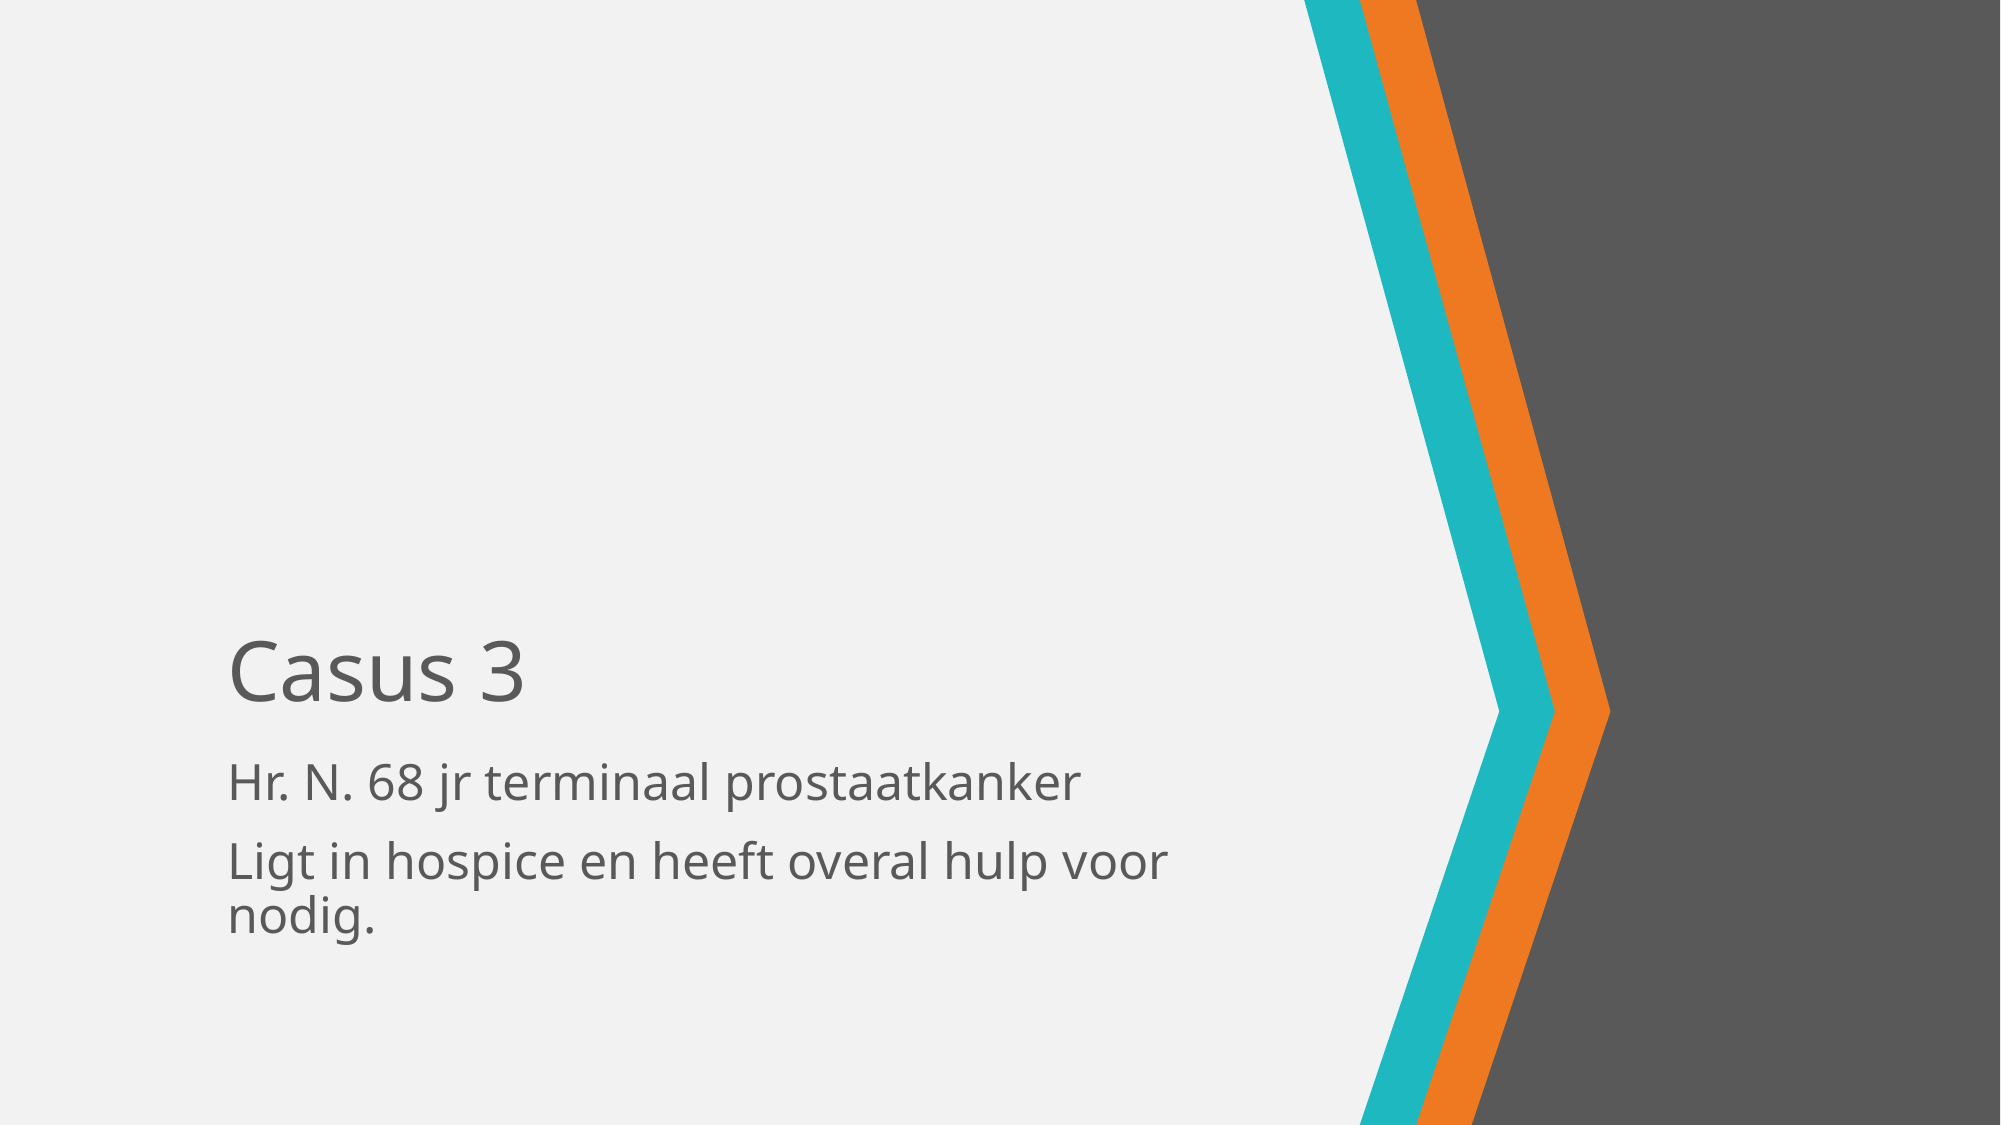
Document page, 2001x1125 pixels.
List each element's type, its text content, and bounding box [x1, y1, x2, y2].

title Casus 3 [212, 307, 1263, 728]
subtitle Hr. N. 68 jr terminaal prostaatkanker Ligt in hospice en heeft overal hulp voor nodig. [212, 750, 1263, 1013]
